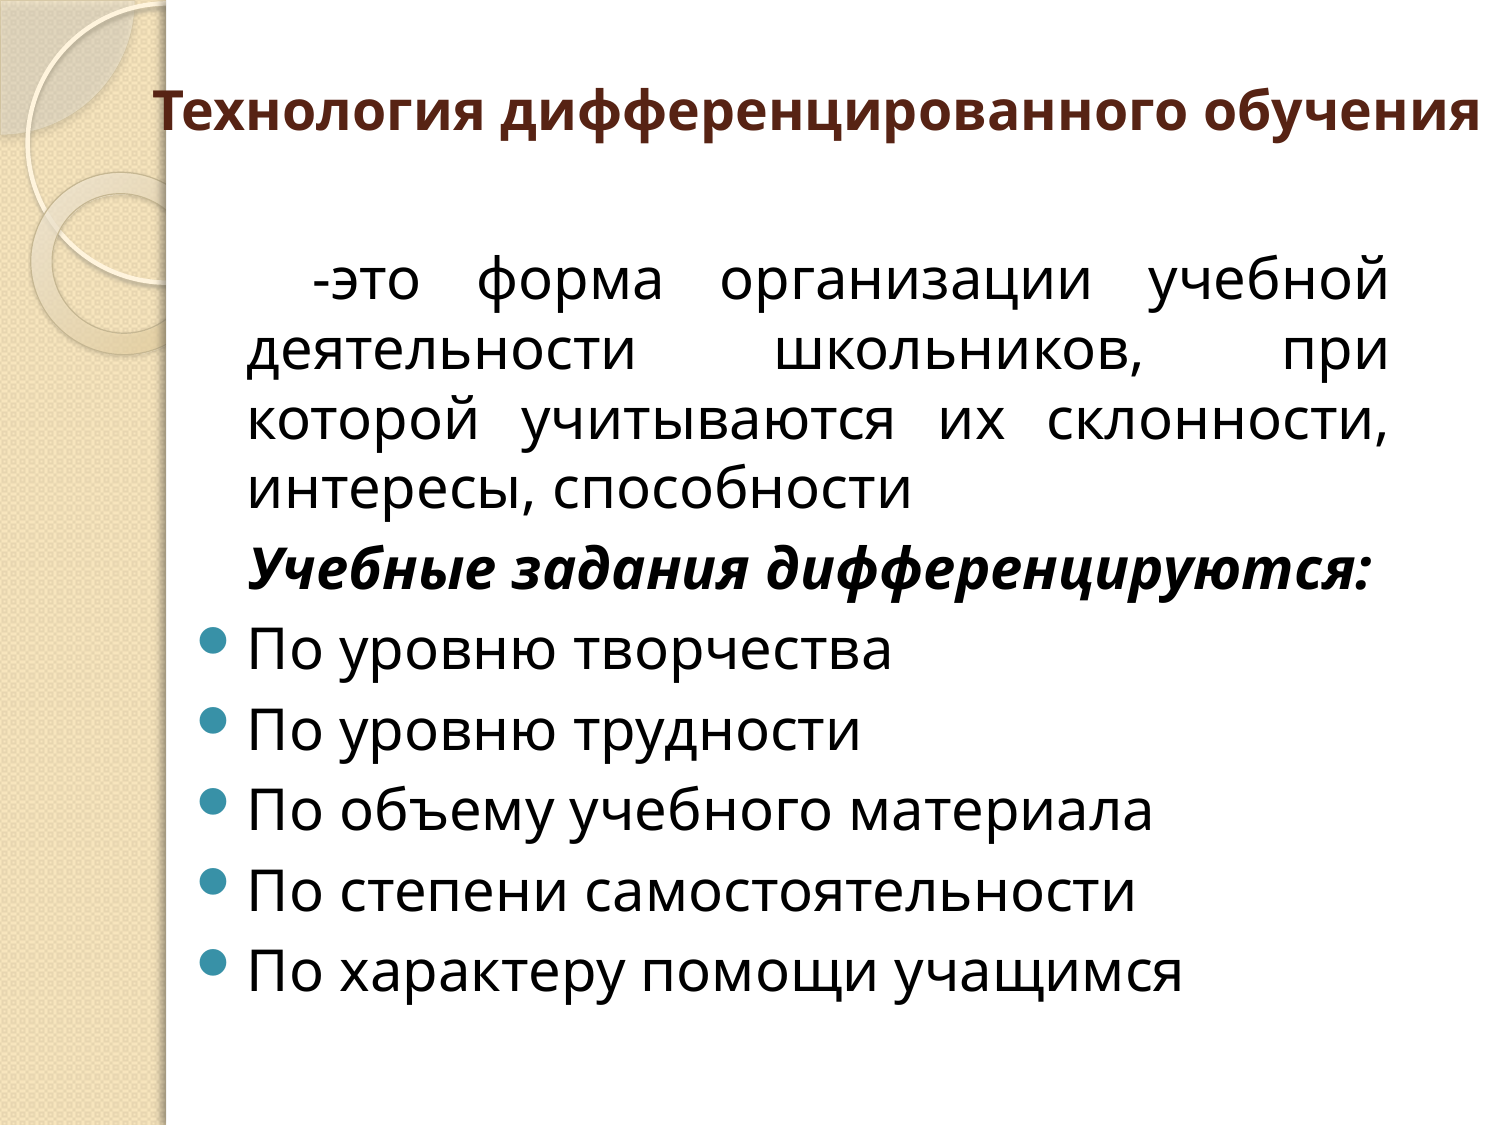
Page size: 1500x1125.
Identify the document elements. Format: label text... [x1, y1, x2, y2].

title Технология дифференцированного обучения [121, 35, 1500, 182]
list -это форма организации учебной деятельности школьников, при которой учитываются их склонности, интересы, способности Учебные задания дифференцируются: По уровню творчества По уровню трудности По объему учебного материала По степени самостоятельности По характеру помощи учащимся [175, 234, 1406, 1022]
